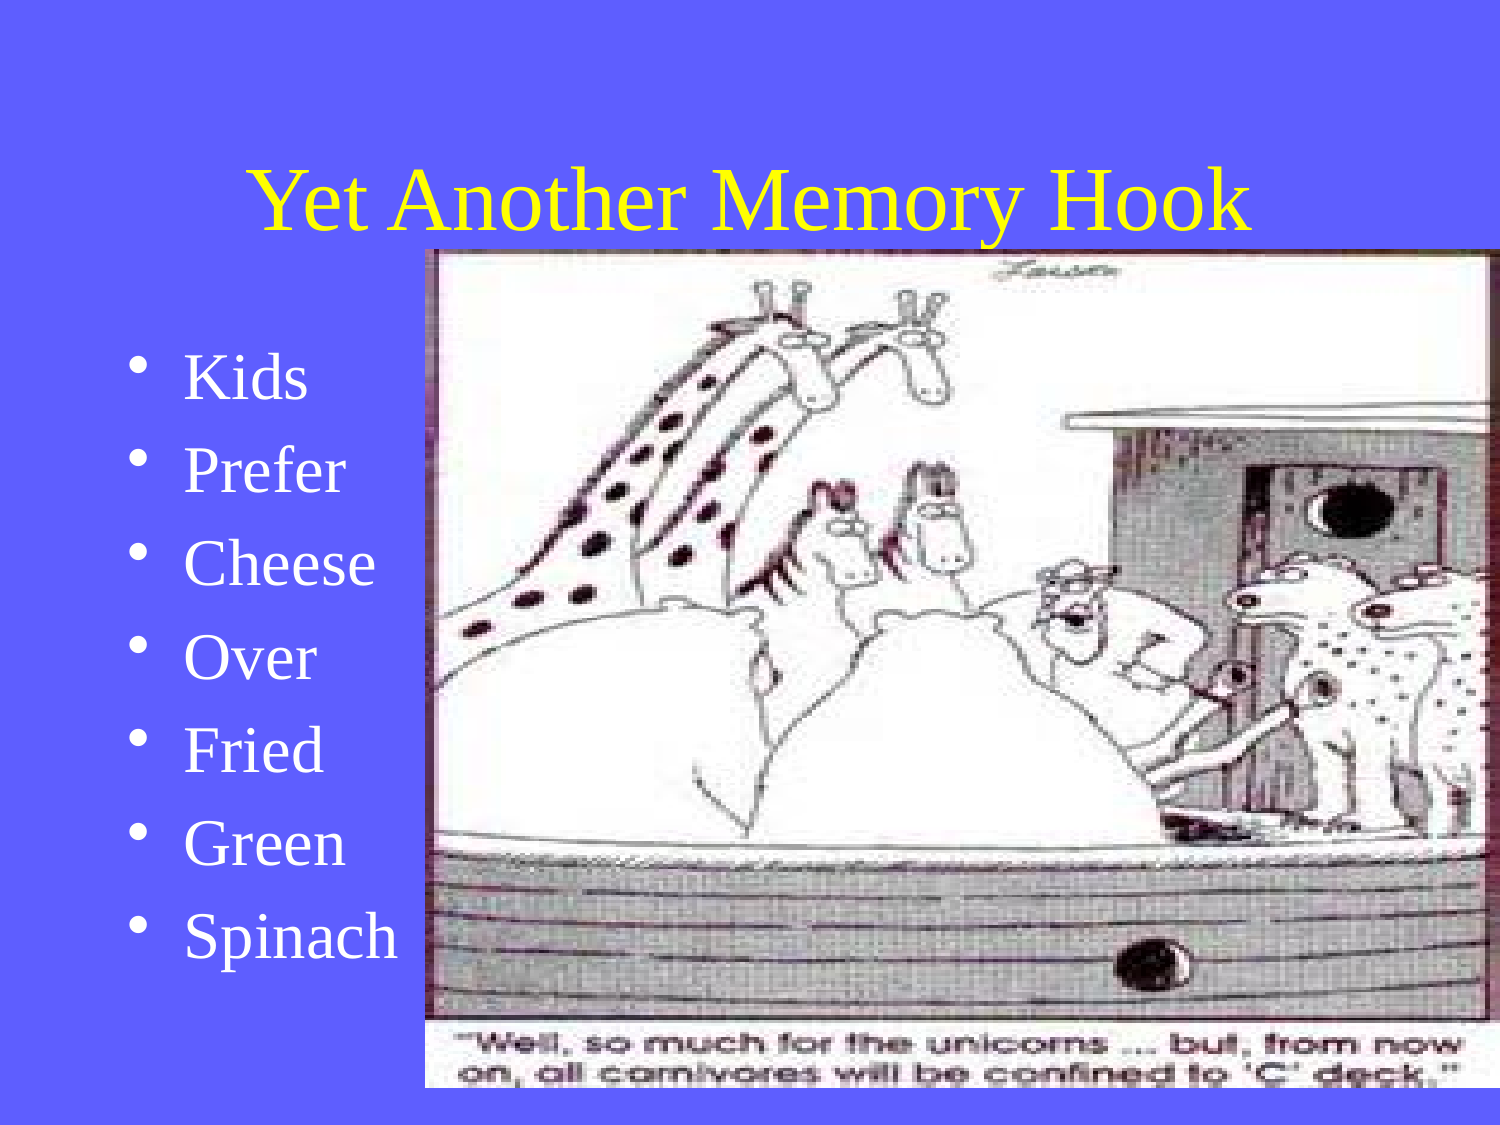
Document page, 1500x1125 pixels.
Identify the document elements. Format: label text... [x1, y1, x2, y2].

title Yet Another Memory Hook [112, 99, 1388, 288]
picture [424, 249, 1500, 1088]
list Kids Prefer Cheese Over Fried Green Spinach [112, 324, 419, 1001]
